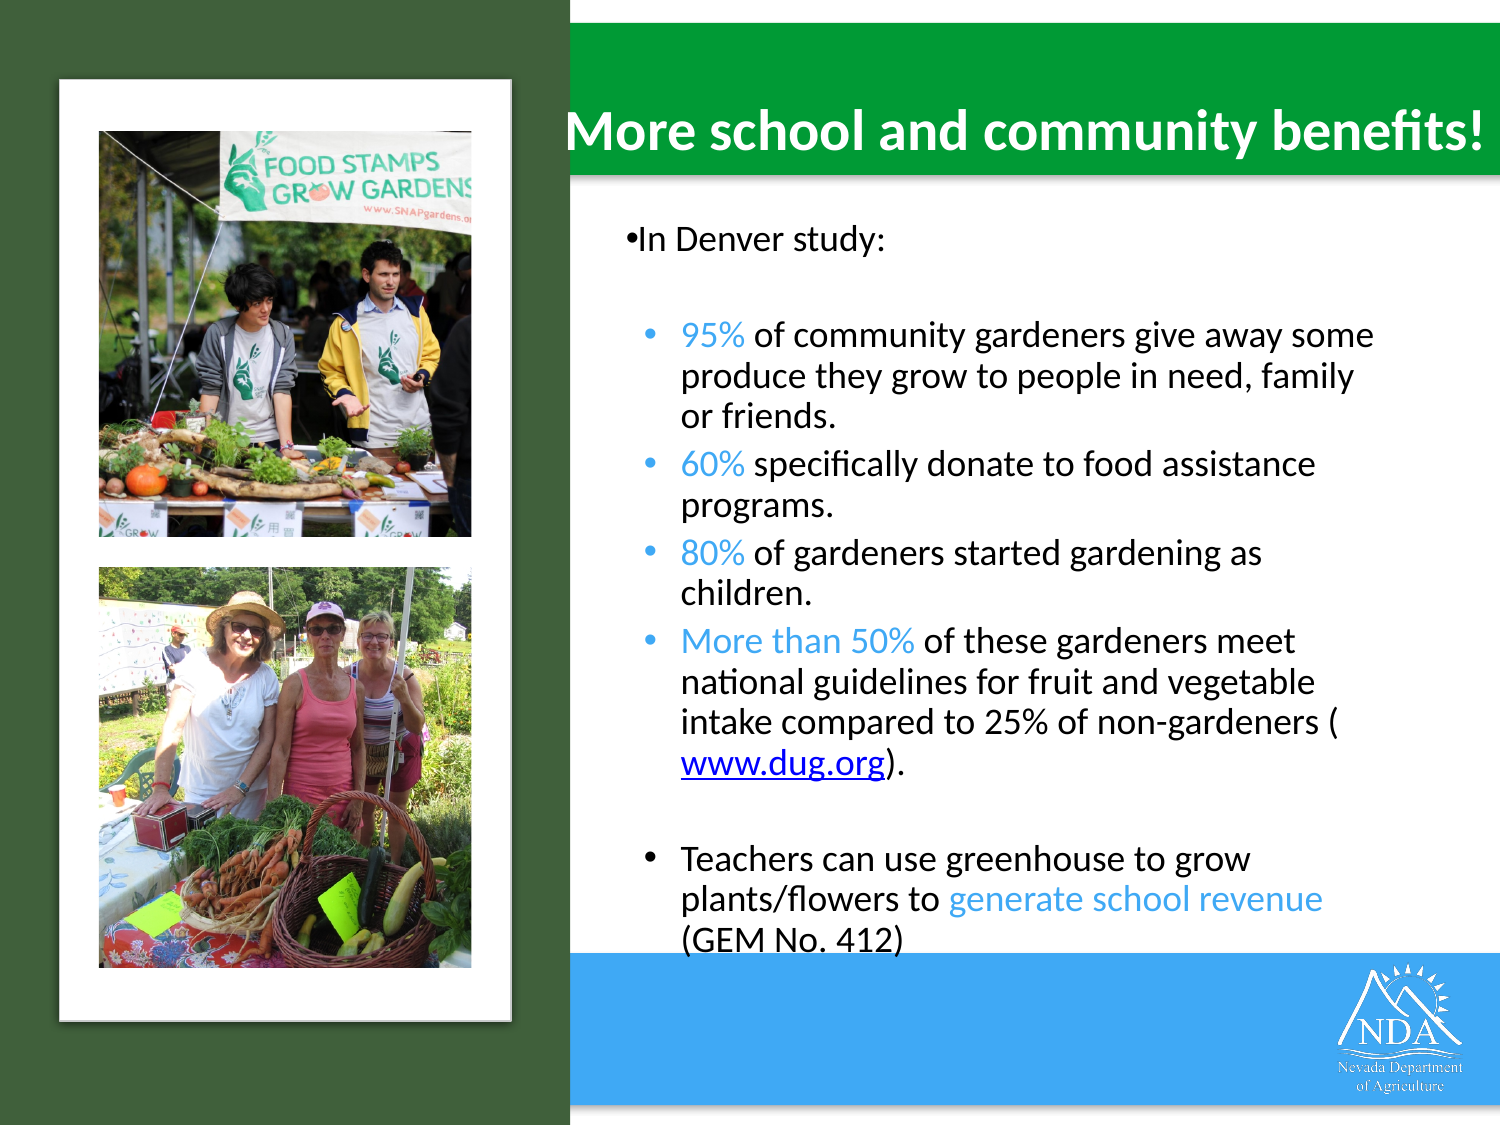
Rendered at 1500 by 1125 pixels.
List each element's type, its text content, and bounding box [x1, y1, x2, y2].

text_box [0, 0, 572, 1125]
picture [98, 131, 472, 538]
text_box [58, 77, 513, 1023]
list In Denver study: 95% of community gardeners give away some produce they grow to people in need, family or friends. 60% specifically donate to food assistance programs. 80% of gardeners started gardening as children. More than 50% of these gardeners meet national guidelines for fruit and vegetable intake compared to 25% of non-gardeners (www.dug.org). Teachers can use greenhouse to grow plants/flowers to generate school revenue (GEM No. 412) [610, 212, 1401, 968]
picture [1335, 960, 1464, 1096]
picture [98, 567, 472, 969]
title More school and community benefits! [550, 0, 1500, 270]
